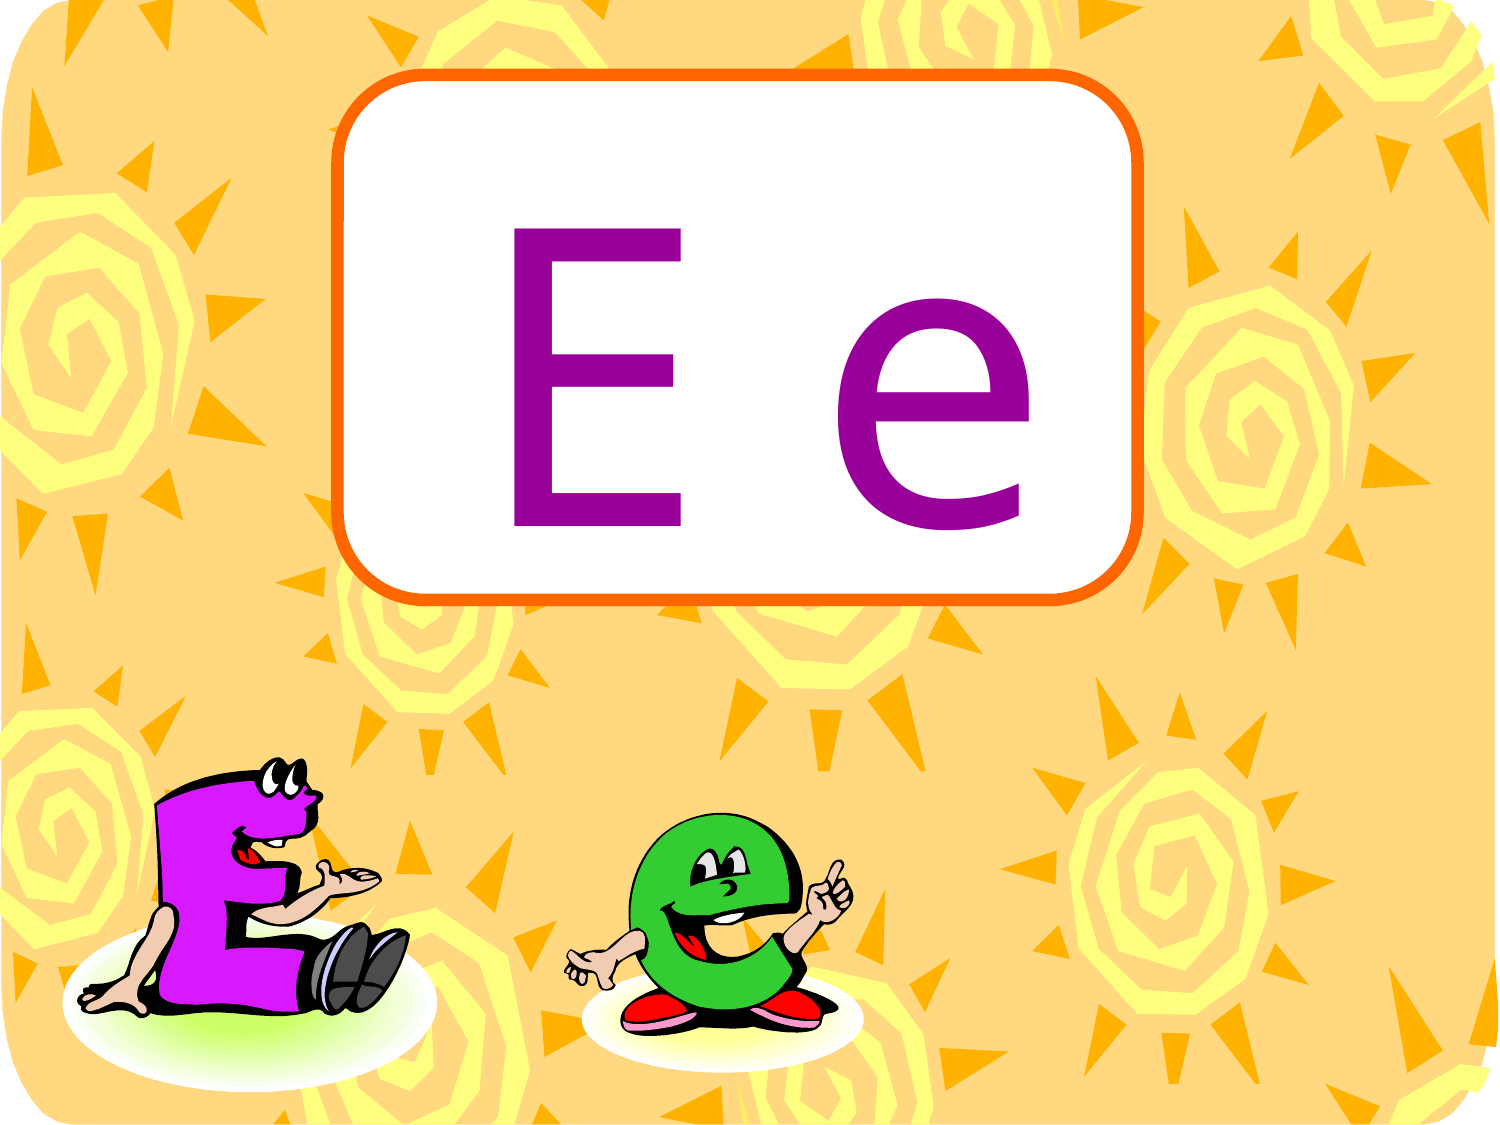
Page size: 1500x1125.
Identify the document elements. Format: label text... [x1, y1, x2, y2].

title E e [74, 44, 1451, 676]
picture [562, 812, 864, 1073]
picture [62, 749, 438, 1093]
